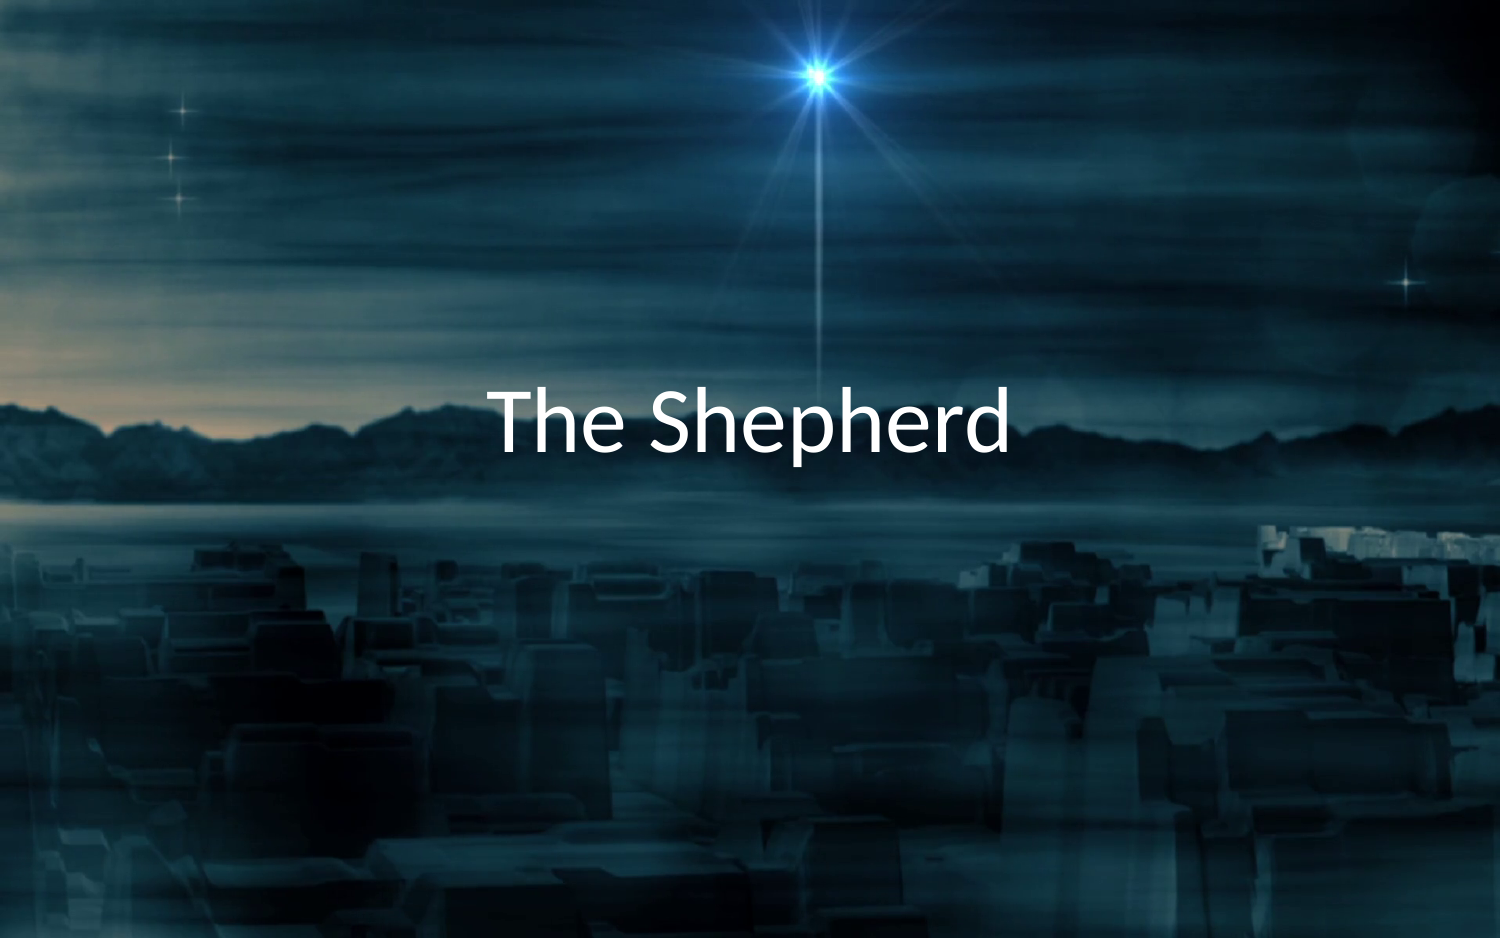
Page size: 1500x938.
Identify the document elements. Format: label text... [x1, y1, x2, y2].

picture [0, 0, 1500, 938]
title The Shepherd [187, 153, 1313, 480]
